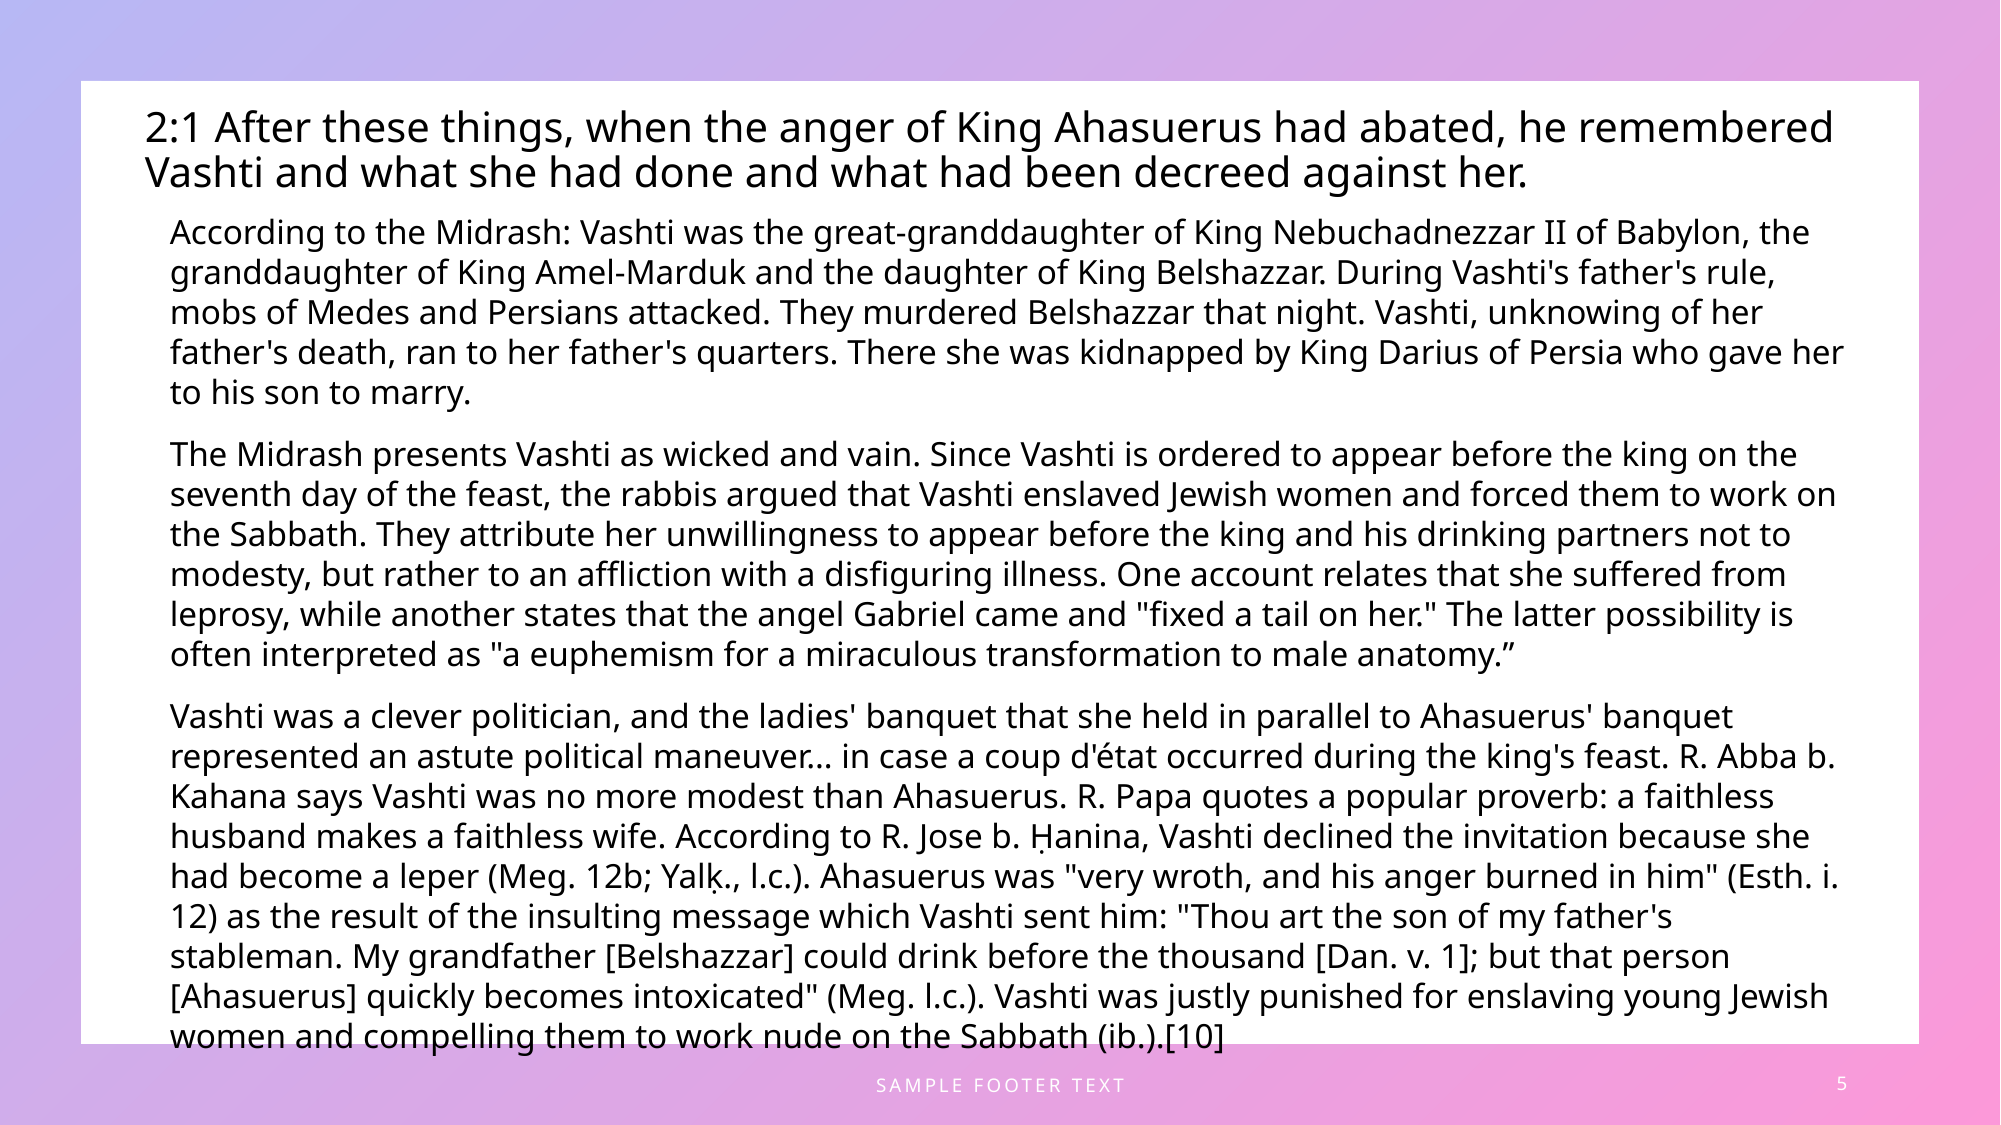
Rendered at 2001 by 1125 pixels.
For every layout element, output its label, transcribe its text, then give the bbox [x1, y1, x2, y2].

slide_number 5 [1412, 1062, 1863, 1115]
footer SAMPLE FOOTER TEXT [662, 1062, 1338, 1115]
text_box According to the Midrash: Vashti was the great-granddaughter of King Nebuchadnezzar II of Babylon, the granddaughter of King Amel-Marduk and the daughter of King Belshazzar. During Vashti's father's rule, mobs of Medes and Persians attacked. They murdered Belshazzar that night. Vashti, unknowing of her father's death, ran to her father's quarters. There she was kidnapped by King Darius of Persia who gave her to his son to marry. The Midrash presents Vashti as wicked and vain. Since Vashti is ordered to appear before the king on the seventh day of the feast, the rabbis argued that Vashti enslaved Jewish women and forced them to work on the Sabbath. They attribute her unwillingness to appear before the king and his drinking partners not to modesty, but rather to an affliction with a disfiguring illness. One account relates that she suffered from leprosy, while another states that the angel Gabriel came and "fixed a tail on her." The latter possibility is often interpreted as "a euphemism for a miraculous transformation to male anatomy.” Vashti was a clever politician, and the ladies' banquet that she held in parallel to Ahasuerus' banquet represented an astute political maneuver… in case a coup d'état occurred during the king's feast. R. Abba b. Kahana says Vashti was no more modest than Ahasuerus. R. Papa quotes a popular proverb: a faithless husband makes a faithless wife. According to R. Jose b. Ḥanina, Vashti declined the invitation because she had become a leper (Meg. 12b; Yalḳ., l.c.). Ahasuerus was "very wroth, and his anger burned in him" (Esth. i. 12) as the result of the insulting message which Vashti sent him: "Thou art the son of my father's stableman. My grandfather [Belshazzar] could drink before the thousand [Dan. v. 1]; but that person [Ahasuerus] quickly becomes intoxicated" (Meg. l.c.). Vashti was justly punished for enslaving young Jewish women and compelling them to work nude on the Sabbath (ib.).[10] [154, 203, 1871, 1062]
title 2:1 After these things, when the anger of King Ahasuerus had abated, he remembered Vashti and what she had done and what had been decreed against her. [129, 71, 1855, 232]
